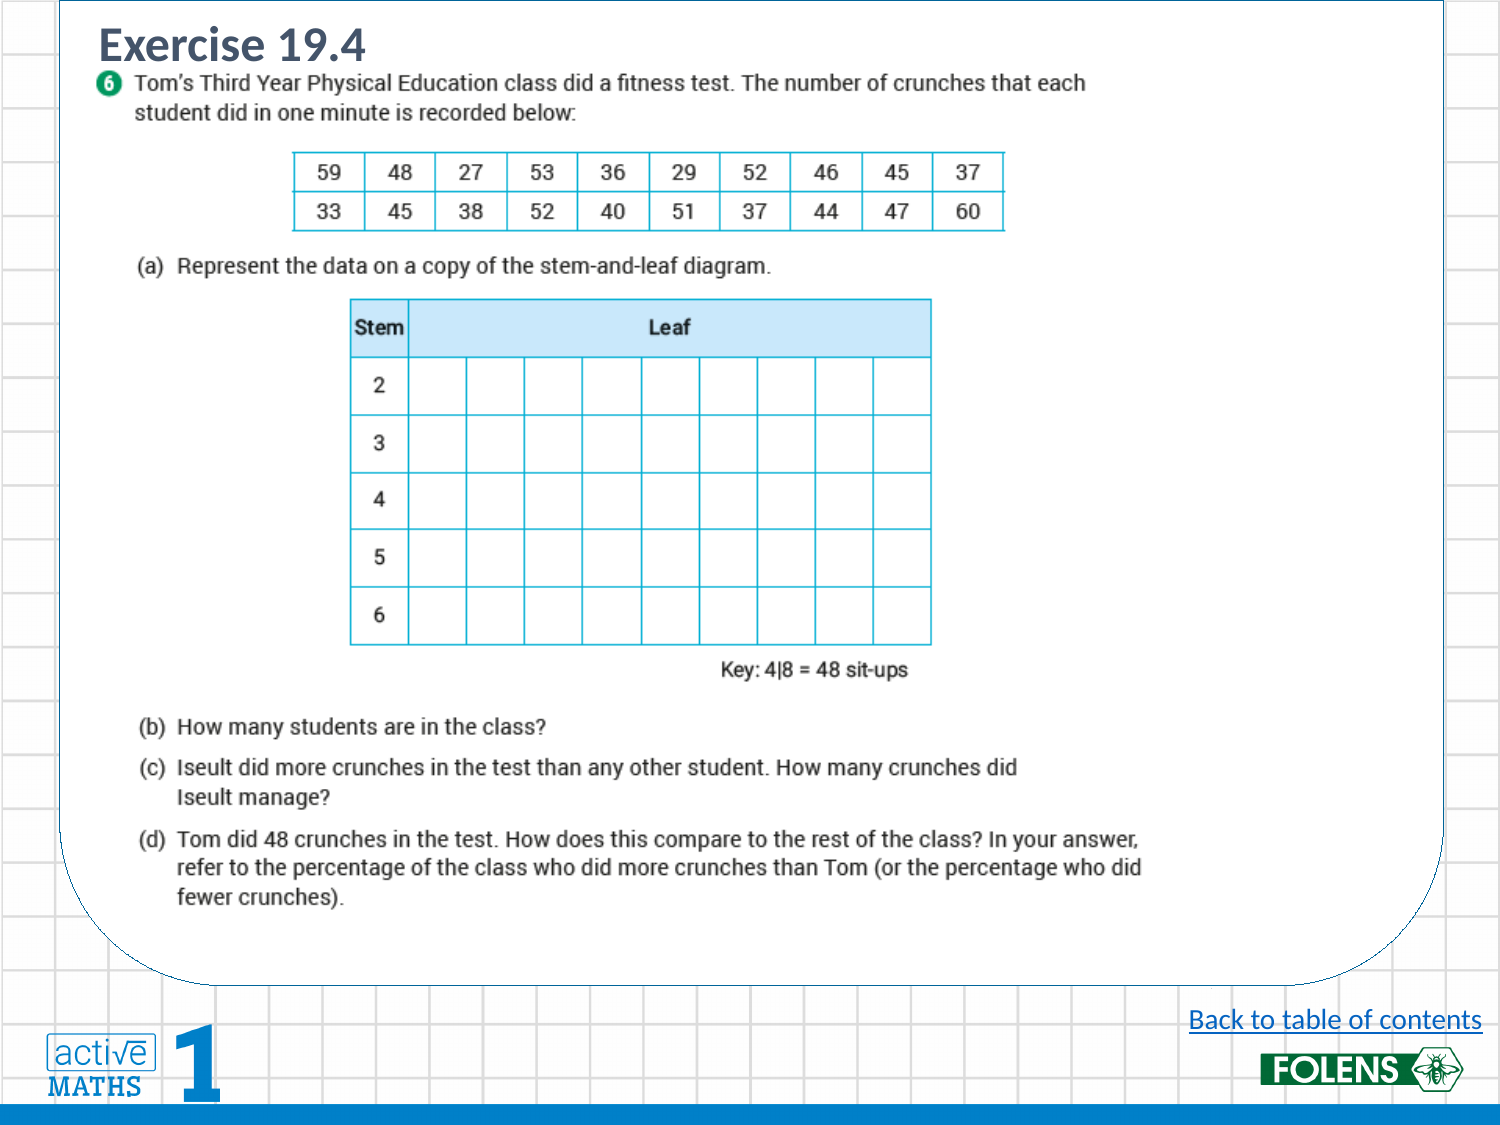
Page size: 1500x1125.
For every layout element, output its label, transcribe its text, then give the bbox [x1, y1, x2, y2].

text_box Exercise 19.4 [87, 12, 1382, 89]
picture [0, 0, 1500, 1103]
picture [0, 1106, 1500, 1125]
picture [92, 63, 1148, 914]
text_box [58, 0, 1445, 987]
text_box Back to table of contents [1173, 993, 1500, 1043]
